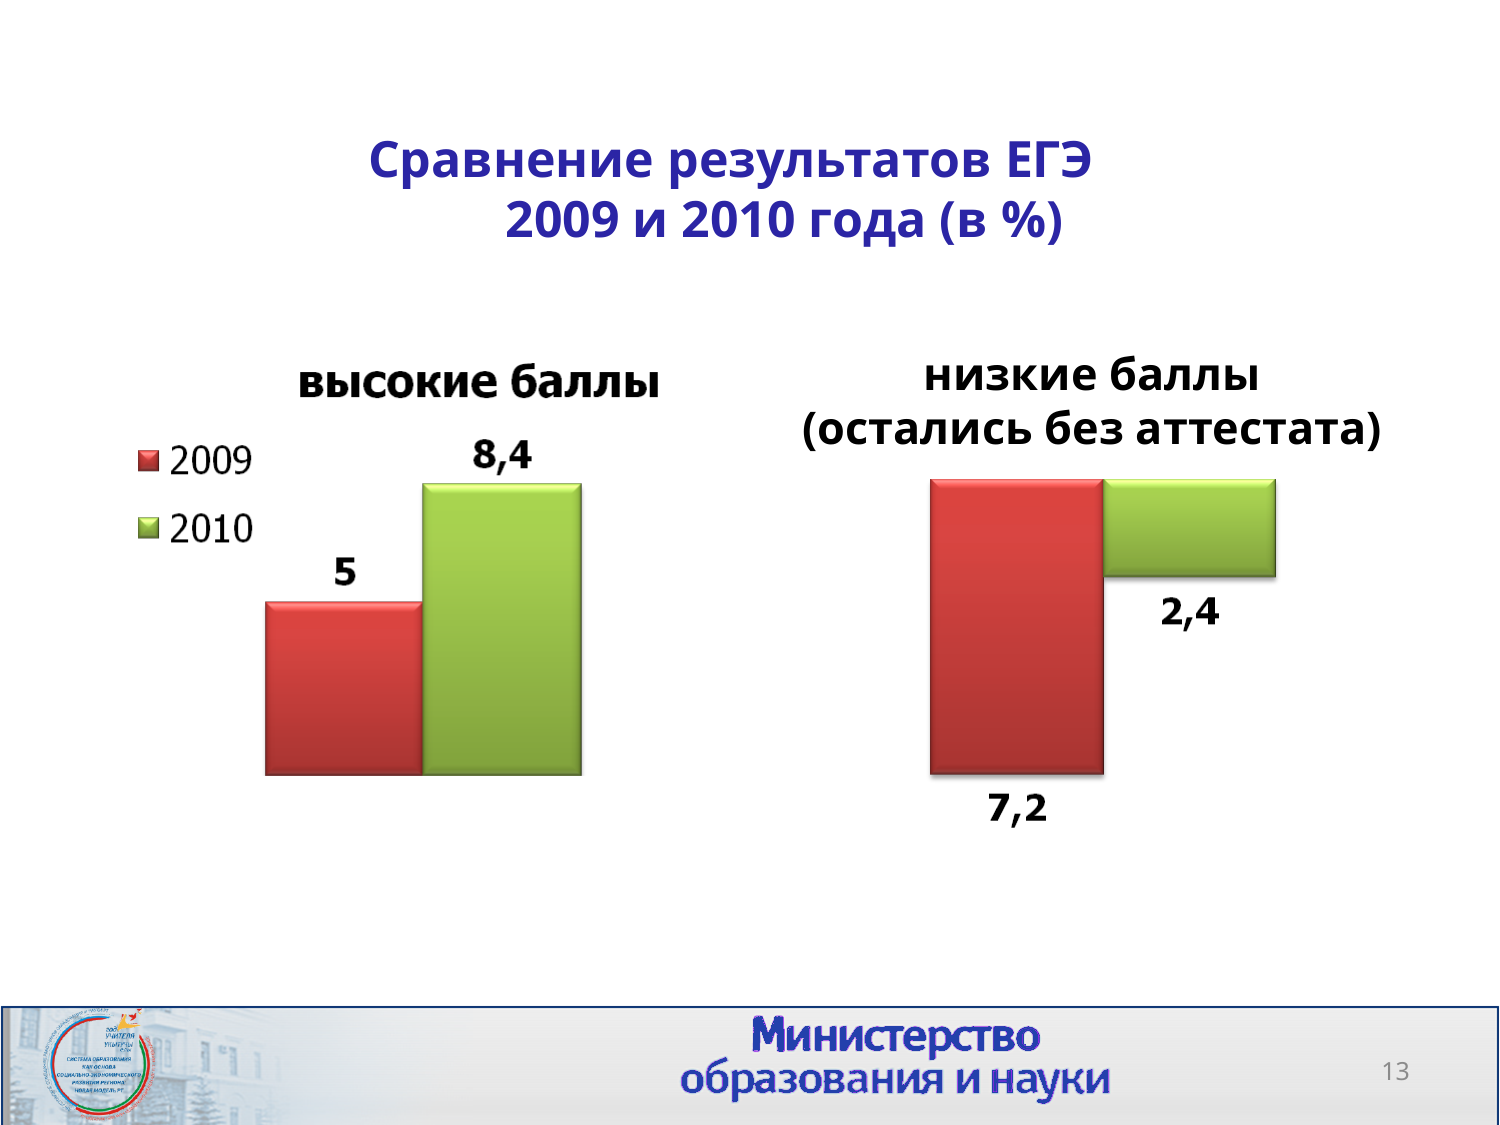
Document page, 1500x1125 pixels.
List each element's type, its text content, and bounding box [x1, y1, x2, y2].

picture [0, 1004, 1500, 1125]
title Сравнение результатов ЕГЭ 2009 и 2010 года (в %) [100, 139, 1376, 235]
text_box низкие баллы (остались без аттестата) [845, 337, 1424, 461]
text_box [855, 432, 1377, 982]
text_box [120, 331, 842, 829]
